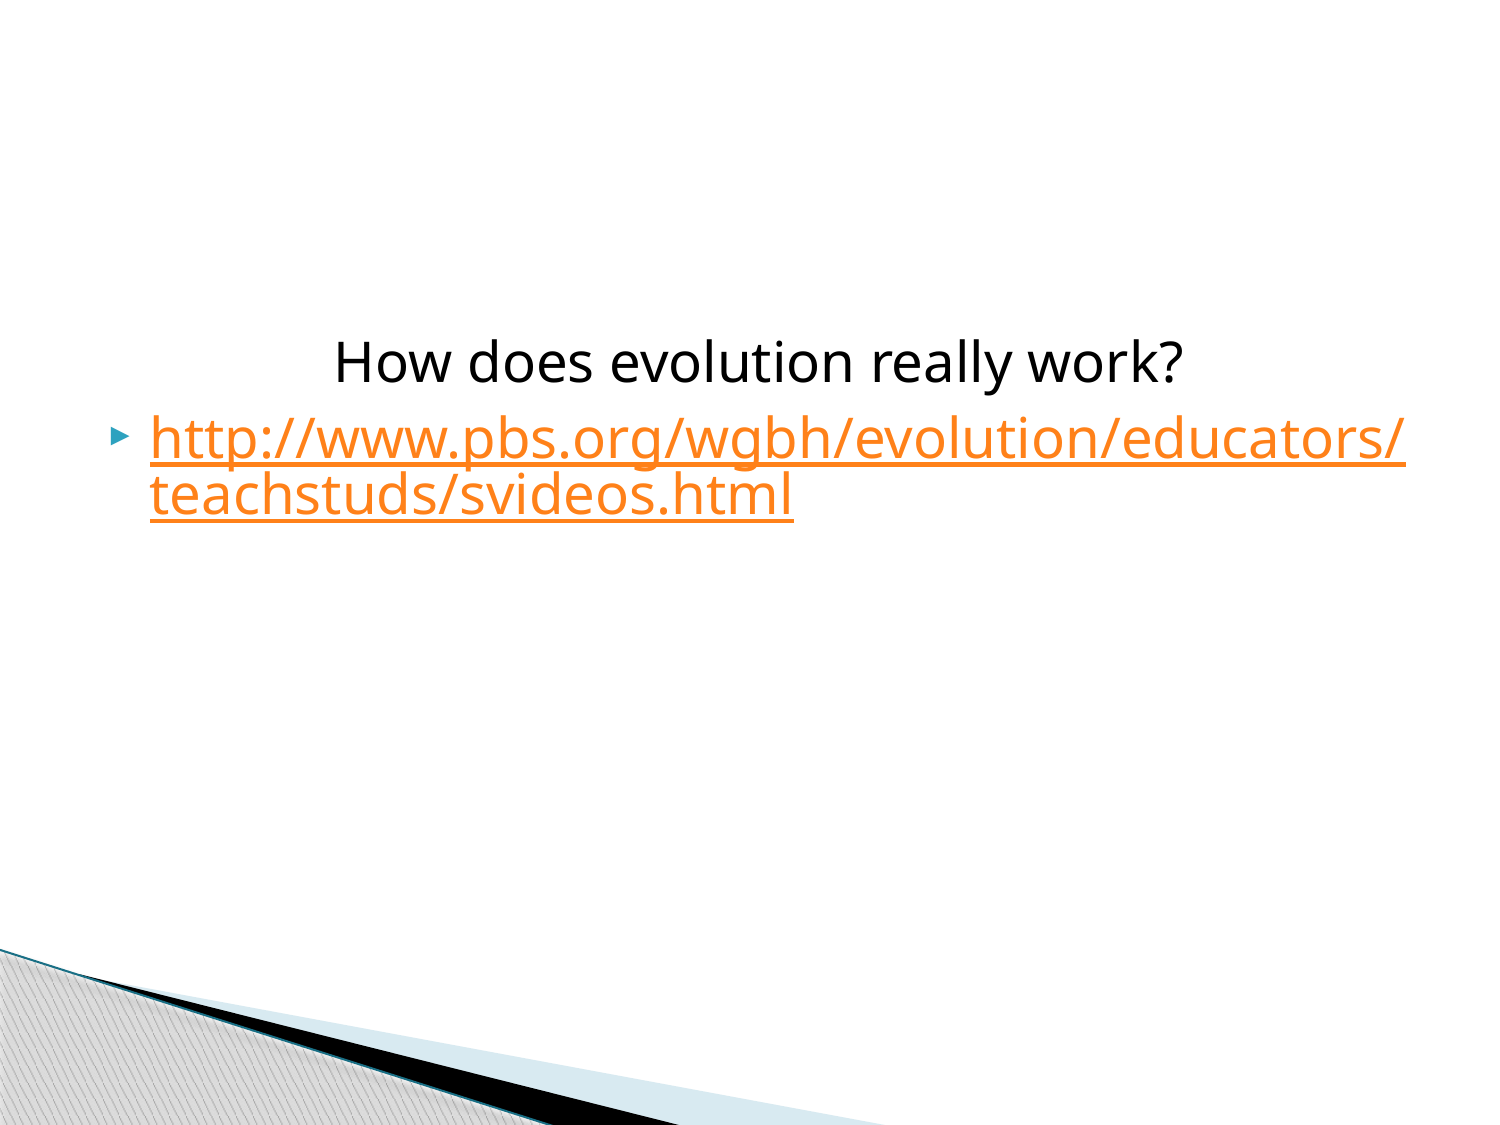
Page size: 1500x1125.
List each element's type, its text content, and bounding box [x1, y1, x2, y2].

list How does evolution really work? http://www.pbs.org/wgbh/evolution/educators/teachstuds/svideos.html [75, 243, 1425, 986]
